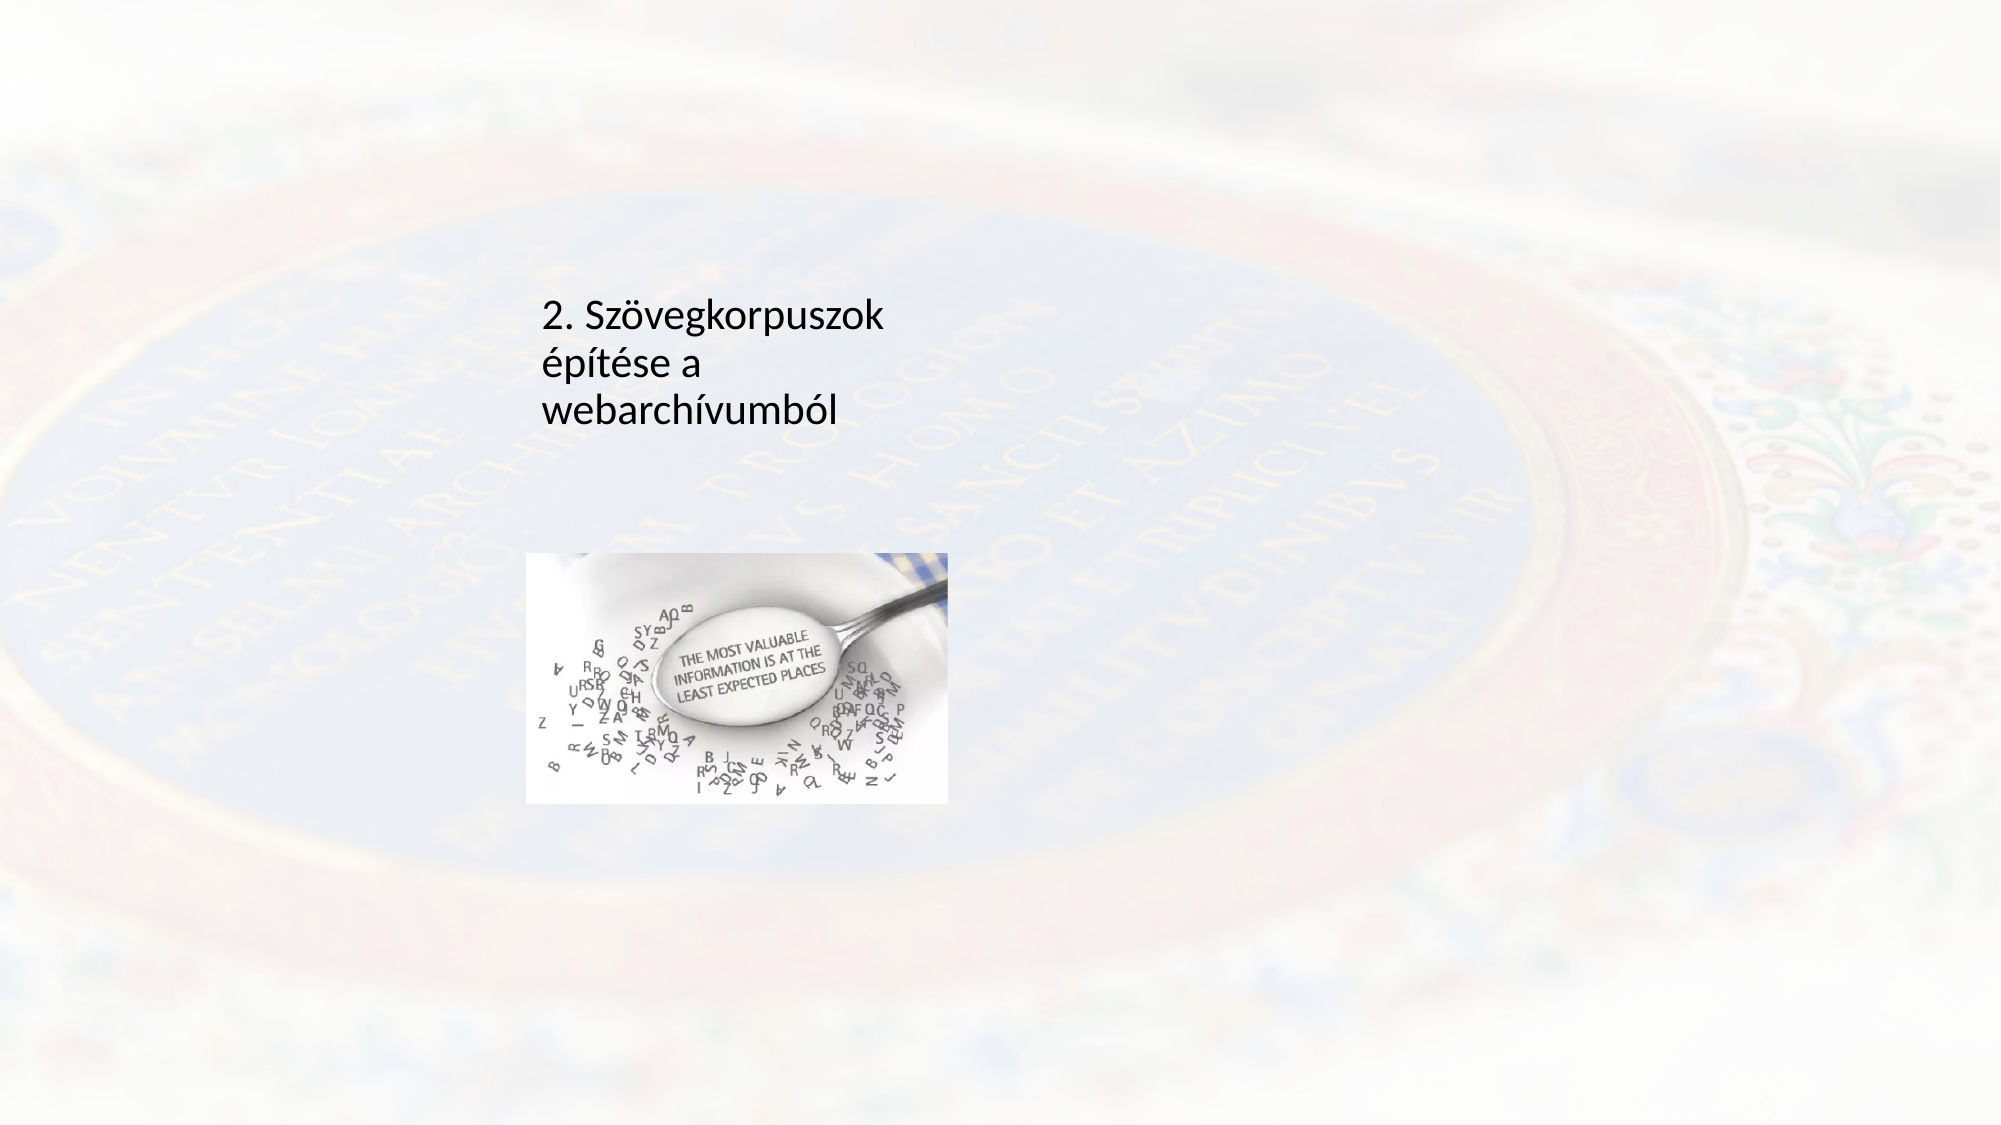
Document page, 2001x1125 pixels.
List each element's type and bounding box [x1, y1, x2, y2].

list [0, 0, 2000, 1125]
picture [526, 553, 948, 805]
